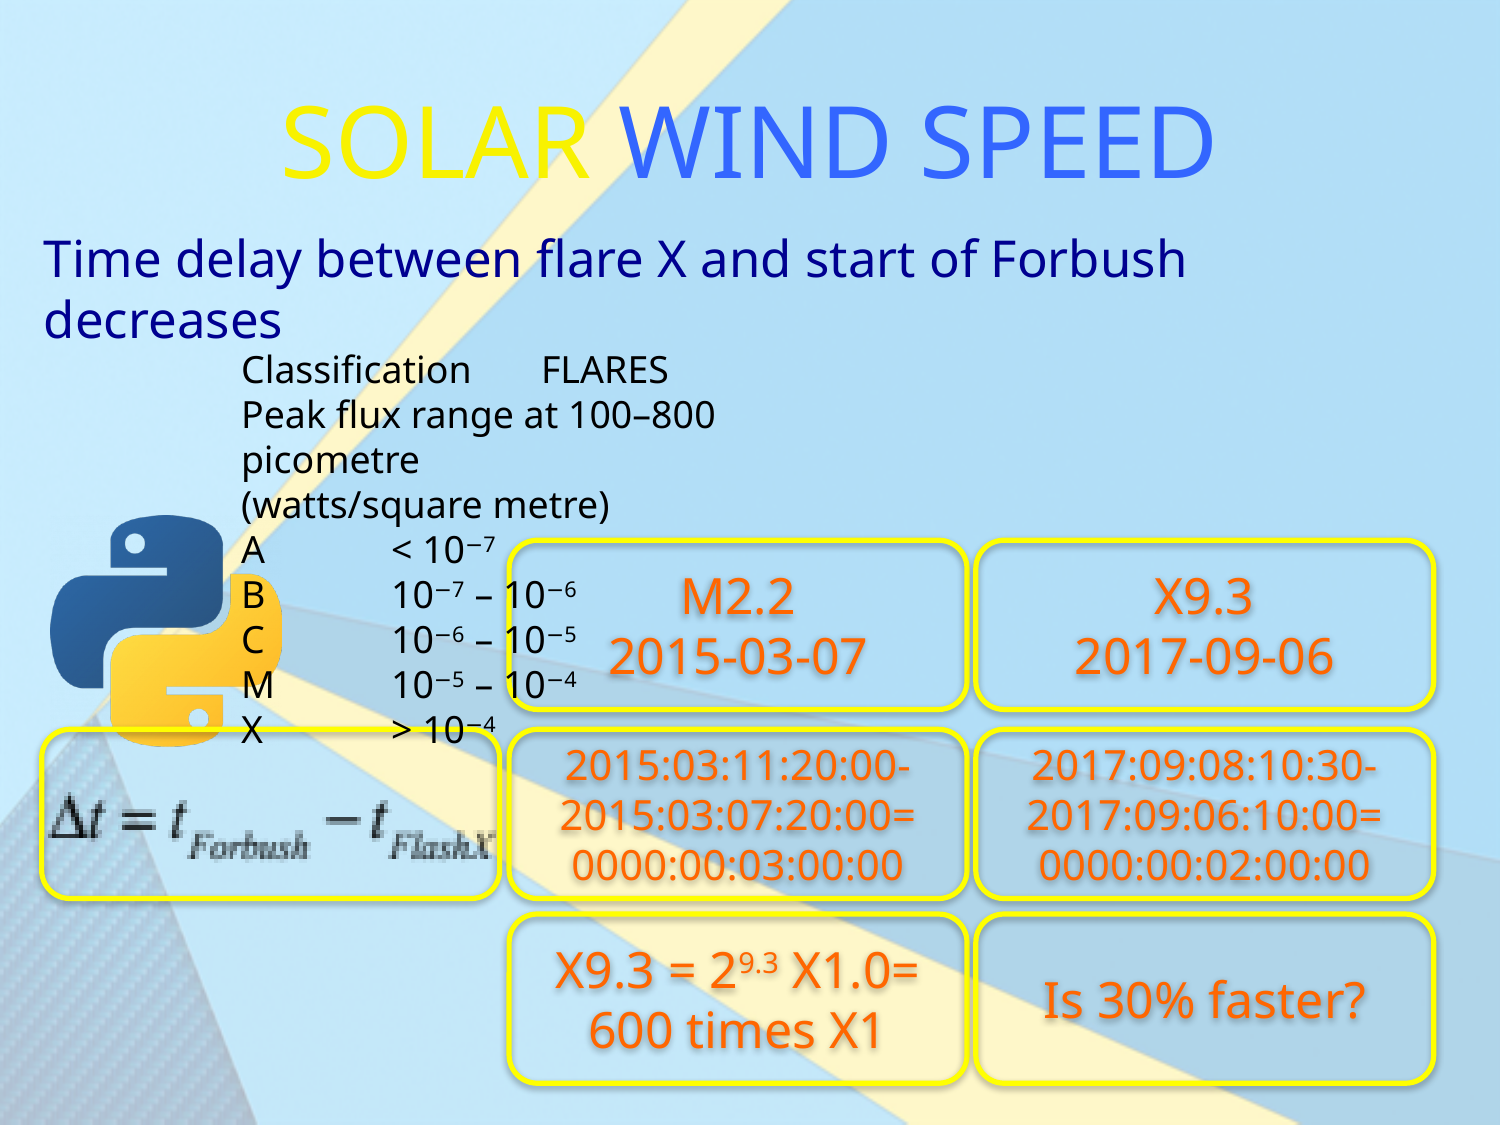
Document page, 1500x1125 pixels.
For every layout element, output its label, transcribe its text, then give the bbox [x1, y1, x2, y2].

picture [50, 515, 226, 735]
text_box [41, 767, 500, 864]
list Time delay between flare X and start of Forbush decreases [28, 218, 1375, 358]
text_box 2017:09:08:10:30- 2017:09:06:10:00= 0000:00:02:00:00 [975, 728, 1435, 900]
text_box [40, 870, 501, 900]
text_box X9.3 = 29.3 X1.0= 600 times X1 [508, 913, 968, 1085]
text_box 2015:03:11:20:00- 2015:03:07:20:00= 0000:00:03:00:00 [508, 728, 968, 900]
text_box Classification FLARES Peak flux range at 100–800 picometre (watts/square metre) A < 10−7 B 10−7 – 10−6 C 10−6 – 10−5 M 10−5 – 10−4 X > 10−4 [226, 293, 854, 759]
text_box [40, 728, 501, 767]
text_box Is 30% faster? [975, 913, 1435, 1085]
text_box M2.2 2015-03-07 [854, 539, 968, 711]
text_box X9.3 2017-09-06 [975, 539, 1435, 711]
title Solar wind speed [75, 45, 1425, 233]
